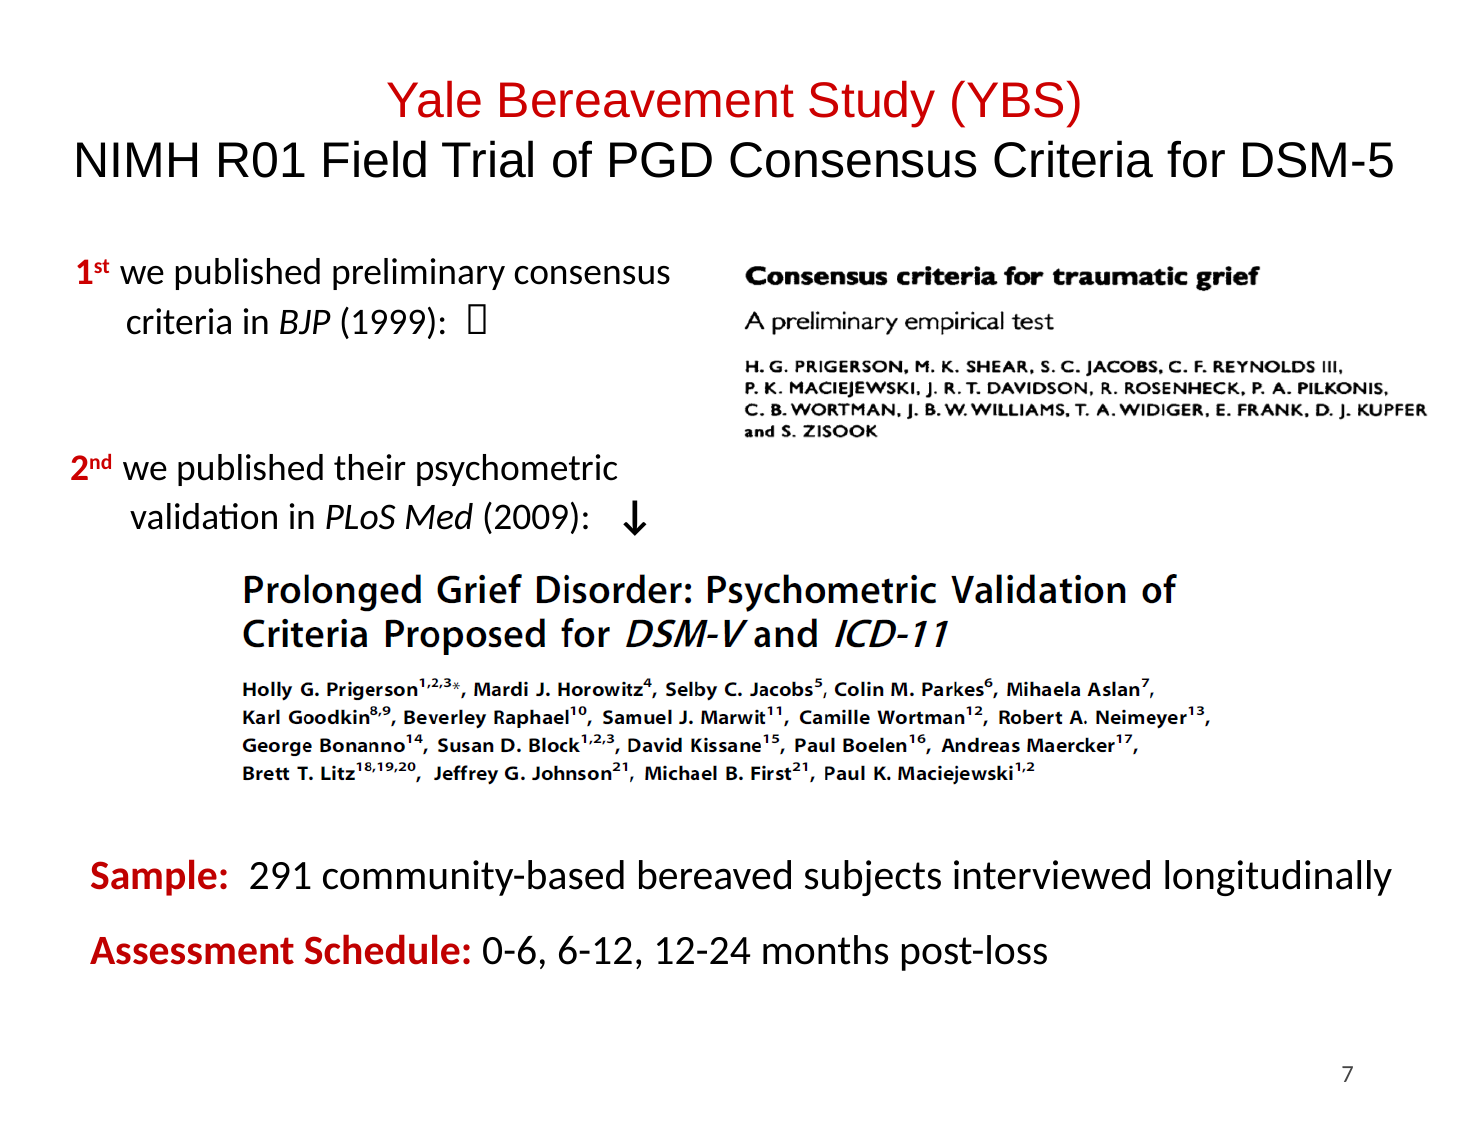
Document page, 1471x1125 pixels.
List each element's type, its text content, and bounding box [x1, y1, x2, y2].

text_box Yale Bereavement Study (YBS) NIMH R01 Field Trial of PGD Consensus Criteria for DSM-5 [44, 60, 1425, 245]
text_box Sample: 291 community-based bereaved subjects interviewed longitudinally Assessment Schedule: 0-6, 6-12, 12-24 months post-loss [14, 840, 1425, 980]
picture [674, 247, 1438, 461]
picture [239, 569, 1215, 786]
text_box 1st we published preliminary consensus criteria in BJP (1999):  [60, 245, 760, 350]
slide_number 7 [1038, 1042, 1369, 1103]
text_box 2nd we published their psychometric validation in PLoS Med (2009): ↓ [30, 435, 735, 546]
